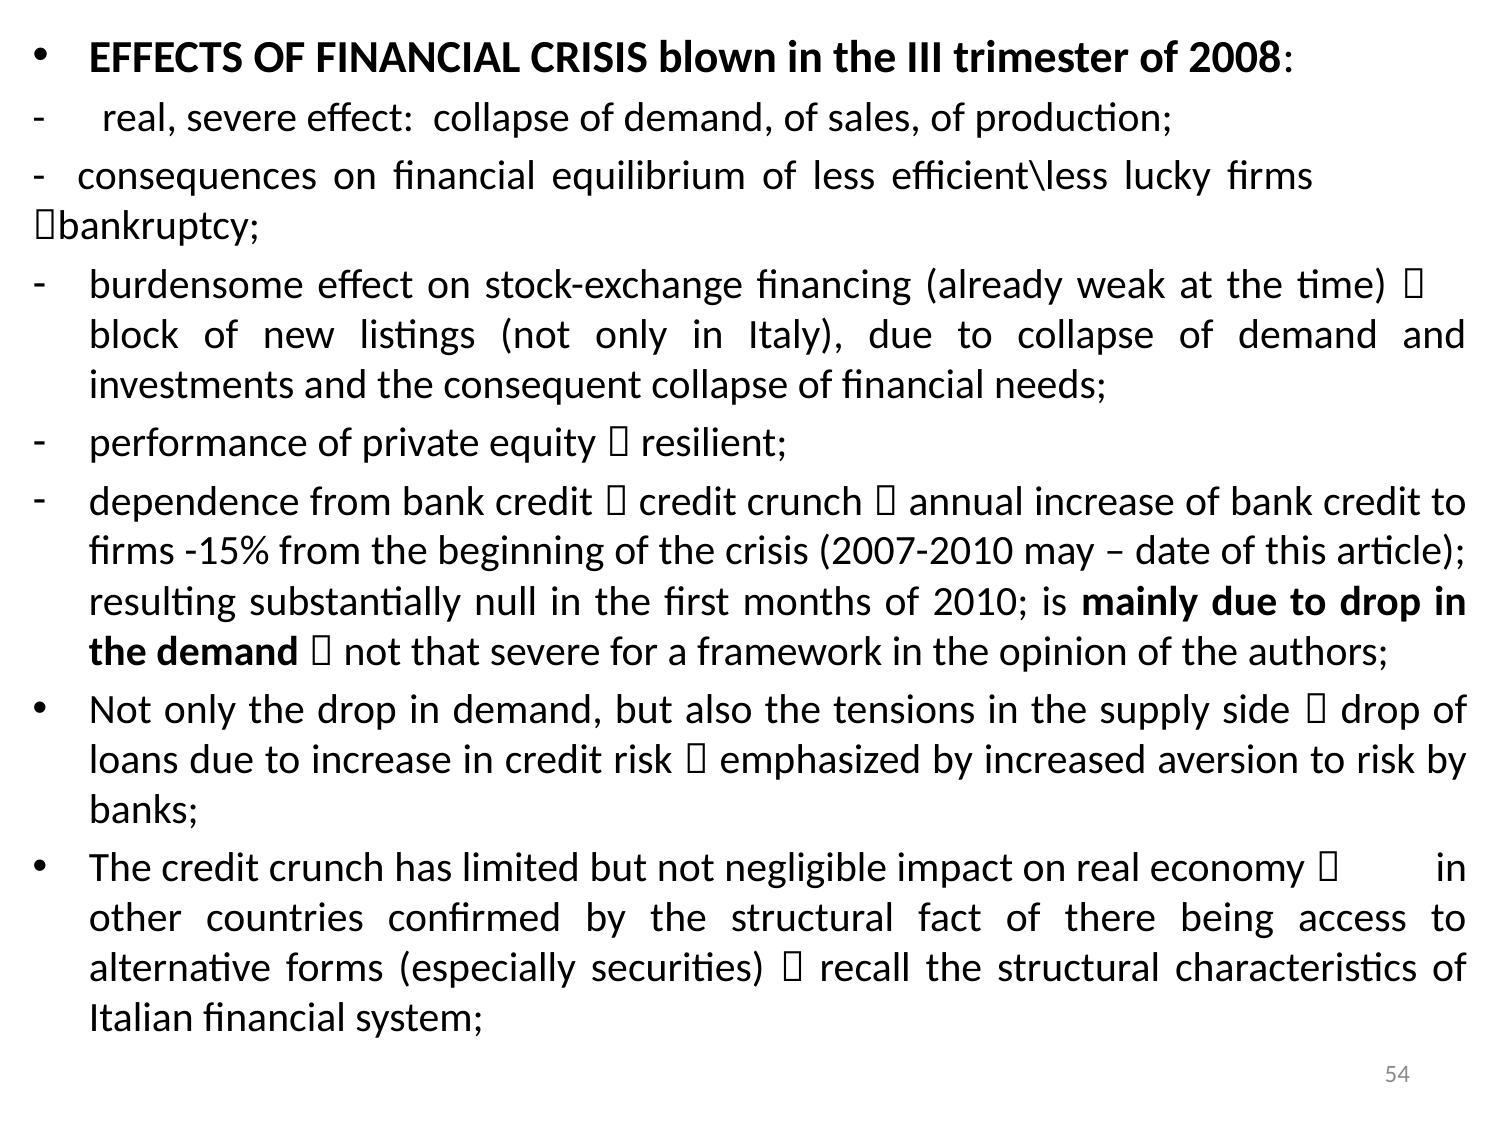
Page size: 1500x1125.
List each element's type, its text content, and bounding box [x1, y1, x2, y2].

list EFFECTS OF FINANCIAL CRISIS blown in the III trimester of 2008: - real, severe effect: collapse of demand, of sales, of production; - consequences on financial equilibrium of less efficient\less lucky firms bankruptcy; burdensome effect on stock-exchange financing (already weak at the time)  block of new listings (not only in Italy), due to collapse of demand and investments and the consequent collapse of financial needs; performance of private equity  resilient; dependence from bank credit  credit crunch  annual increase of bank credit to firms -15% from the beginning of the crisis (2007-2010 may – date of this article); resulting substantially null in the first months of 2010; is mainly due to drop in the demand  not that severe for a framework in the opinion of the authors; Not only the drop in demand, but also the tensions in the supply side  drop of loans due to increase in credit risk  emphasized by increased aversion to risk by banks; The credit crunch has limited but not negligible impact on real economy  in other countries confirmed by the structural fact of there being access to alternative forms (especially securities)  recall the structural characteristics of Italian financial system; [17, 19, 1483, 1106]
slide_number 54 [1074, 1042, 1425, 1103]
